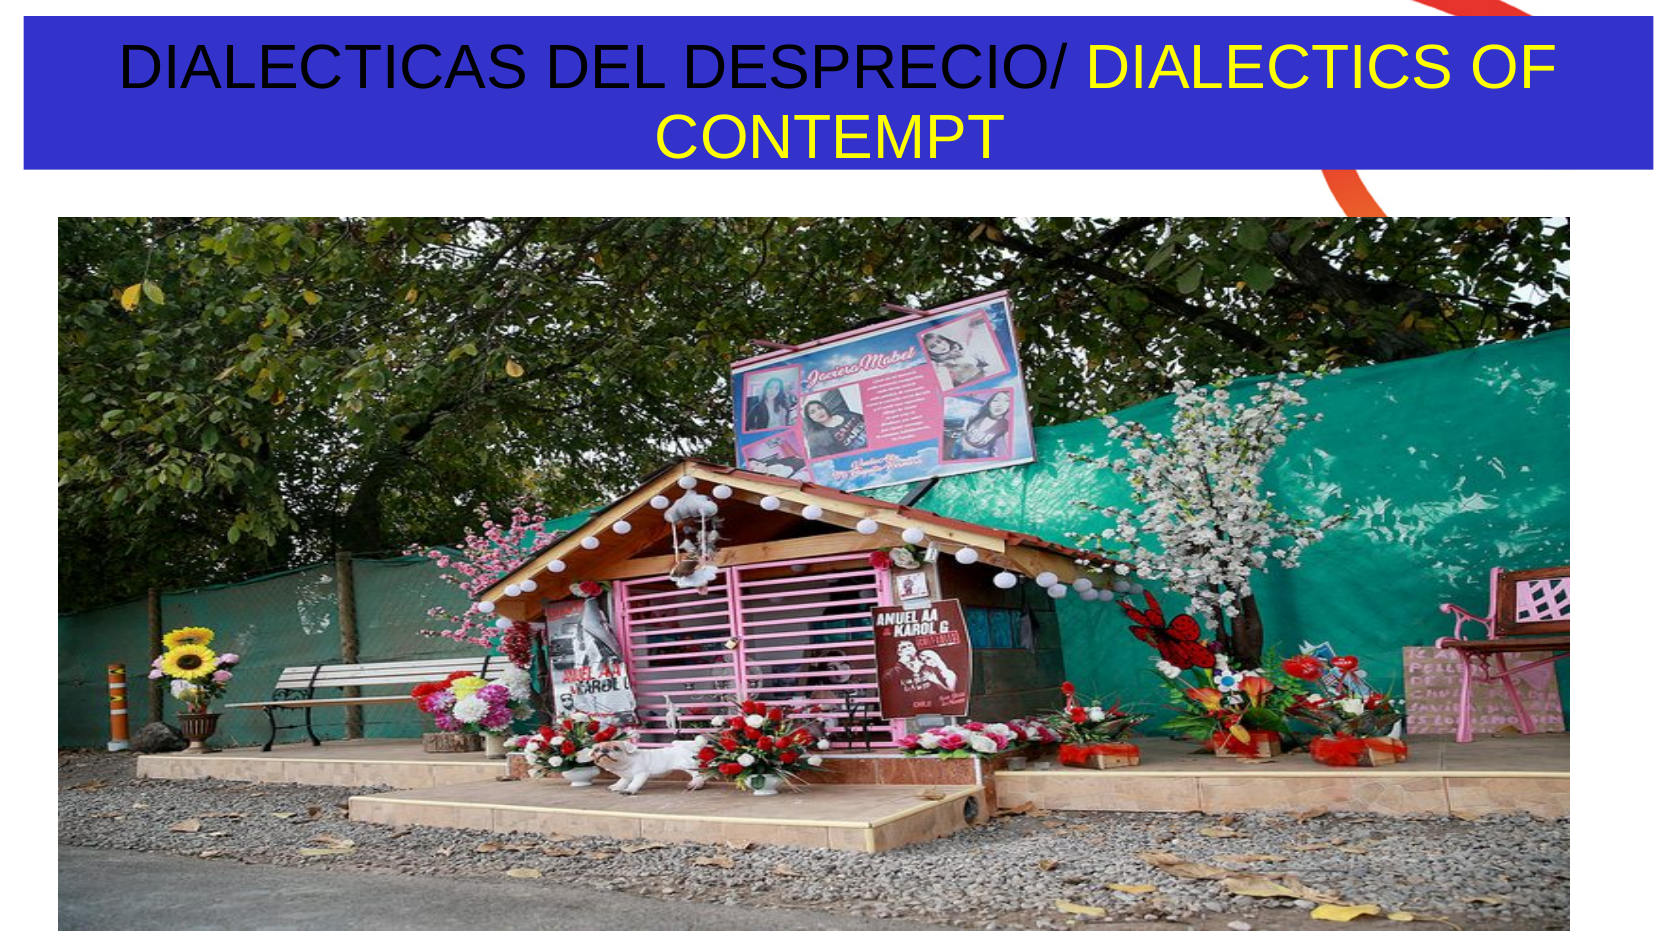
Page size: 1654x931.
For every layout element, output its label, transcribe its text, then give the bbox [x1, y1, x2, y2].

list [58, 217, 1570, 931]
text_box DIALECTICAS DEL DESPRECIO/ DIALECTICS OF CONTEMPT [23, 16, 1654, 170]
picture [0, 0, 1654, 931]
